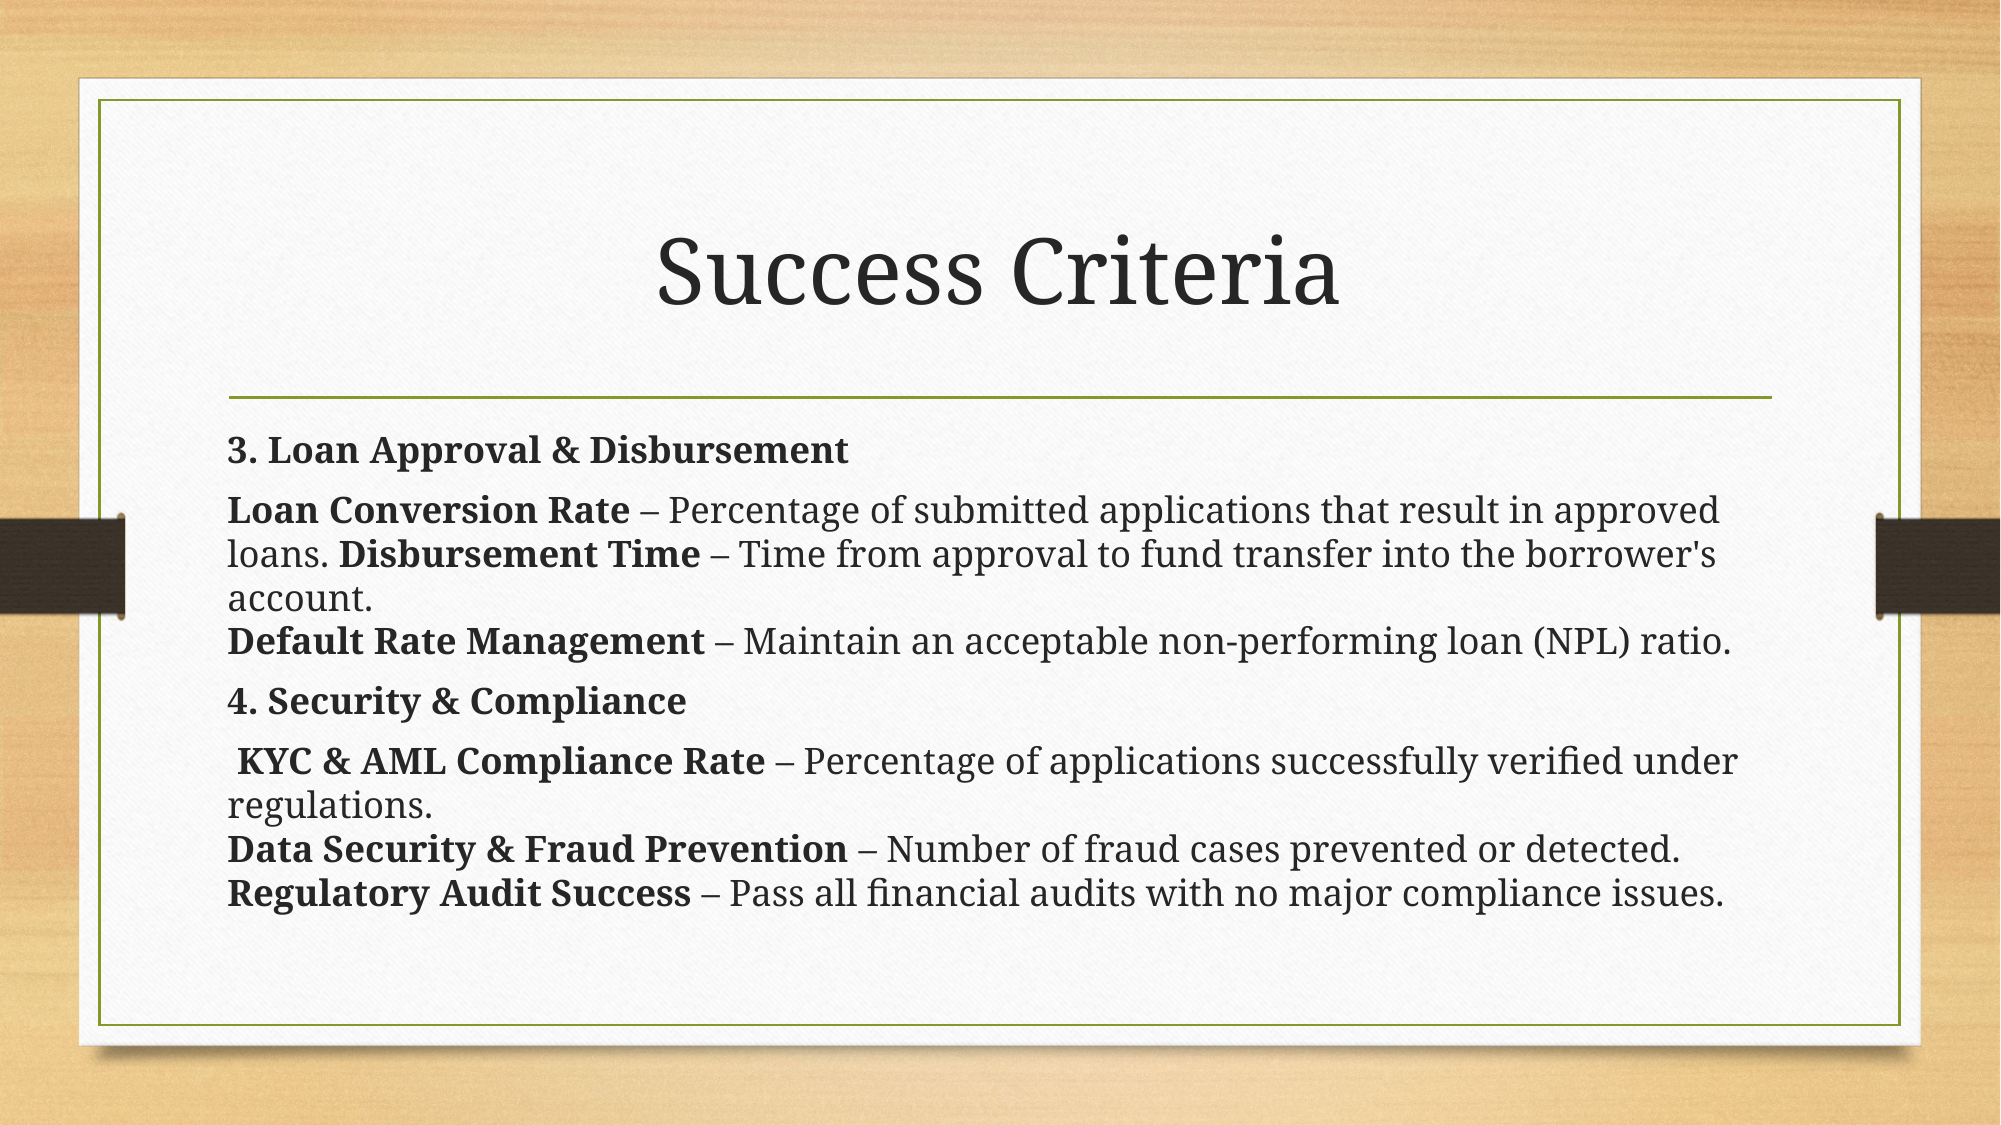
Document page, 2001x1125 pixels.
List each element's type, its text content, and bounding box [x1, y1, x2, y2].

picture [0, 0, 2001, 1125]
title Success Criteria [212, 161, 1788, 375]
list 3. Loan Approval & Disbursement Loan Conversion Rate – Percentage of submitted applications that result in approved loans. Disbursement Time – Time from approval to fund transfer into the borrower's account. Default Rate Management – Maintain an acceptable non-performing loan (NPL) ratio. 4. Security & Compliance KYC & AML Compliance Rate – Percentage of applications successfully verified under regulations. Data Security & Fraud Prevention – Number of fraud cases prevented or detected. Regulatory Audit Success – Pass all financial audits with no major compliance issues. [212, 419, 1788, 964]
